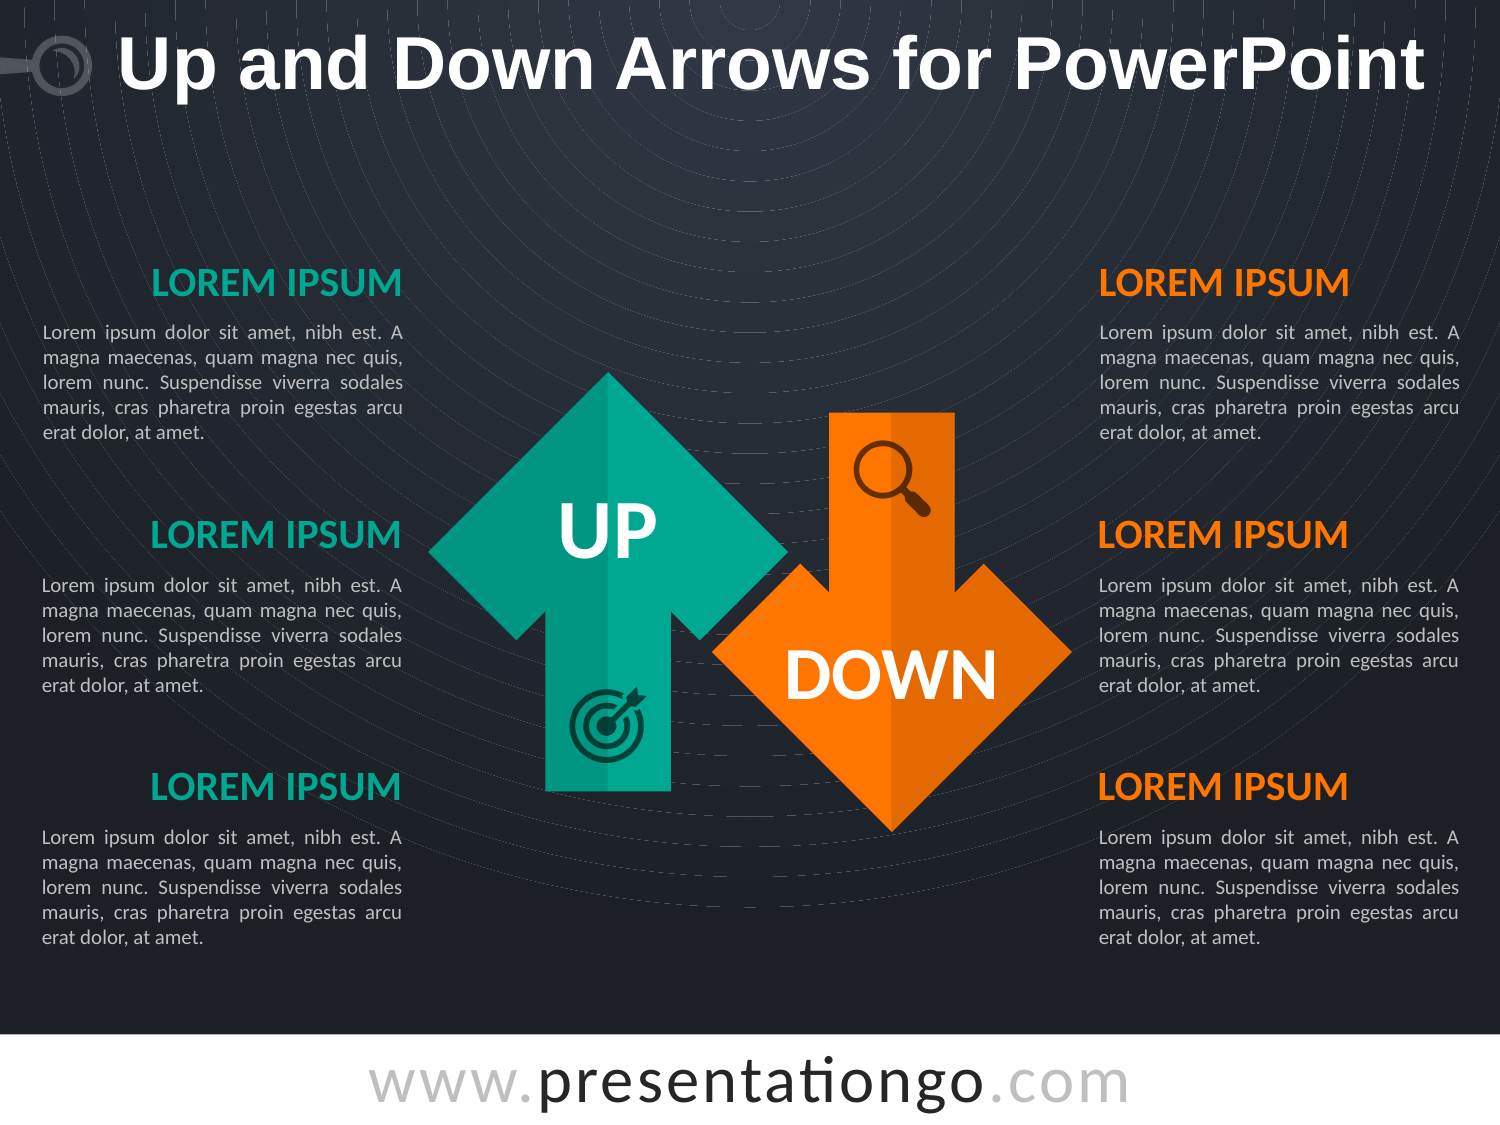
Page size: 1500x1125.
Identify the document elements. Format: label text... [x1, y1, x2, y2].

picture [561, 678, 655, 771]
picture [845, 432, 939, 525]
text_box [721, 412, 1071, 832]
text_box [1097, 498, 1459, 706]
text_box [1098, 246, 1460, 453]
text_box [41, 246, 404, 453]
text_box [40, 498, 403, 706]
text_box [40, 750, 403, 958]
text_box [1097, 750, 1459, 958]
title Up and Down Arrows for PowerPoint [103, 17, 1459, 139]
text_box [427, 372, 779, 792]
